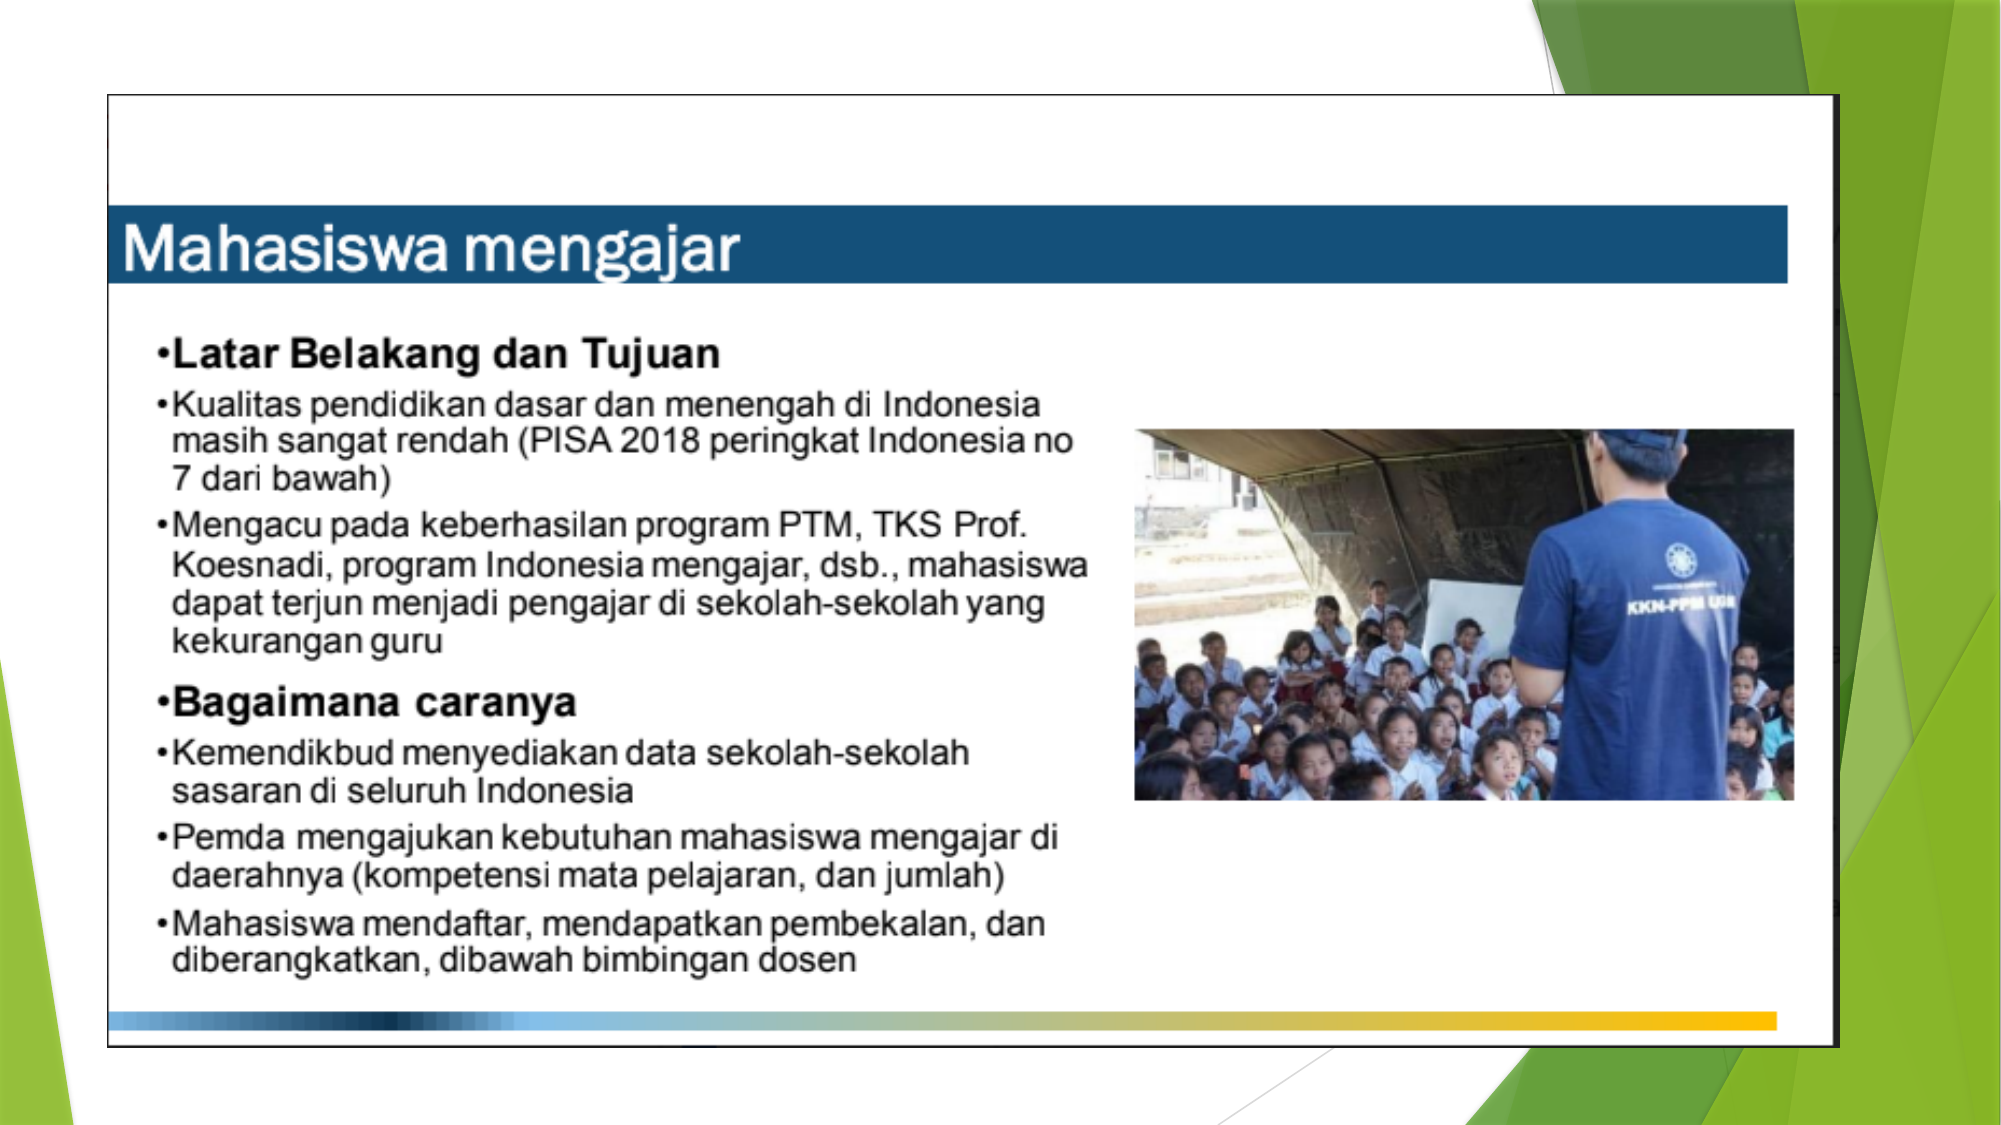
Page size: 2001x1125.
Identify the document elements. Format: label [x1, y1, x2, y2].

list [107, 94, 1840, 1048]
